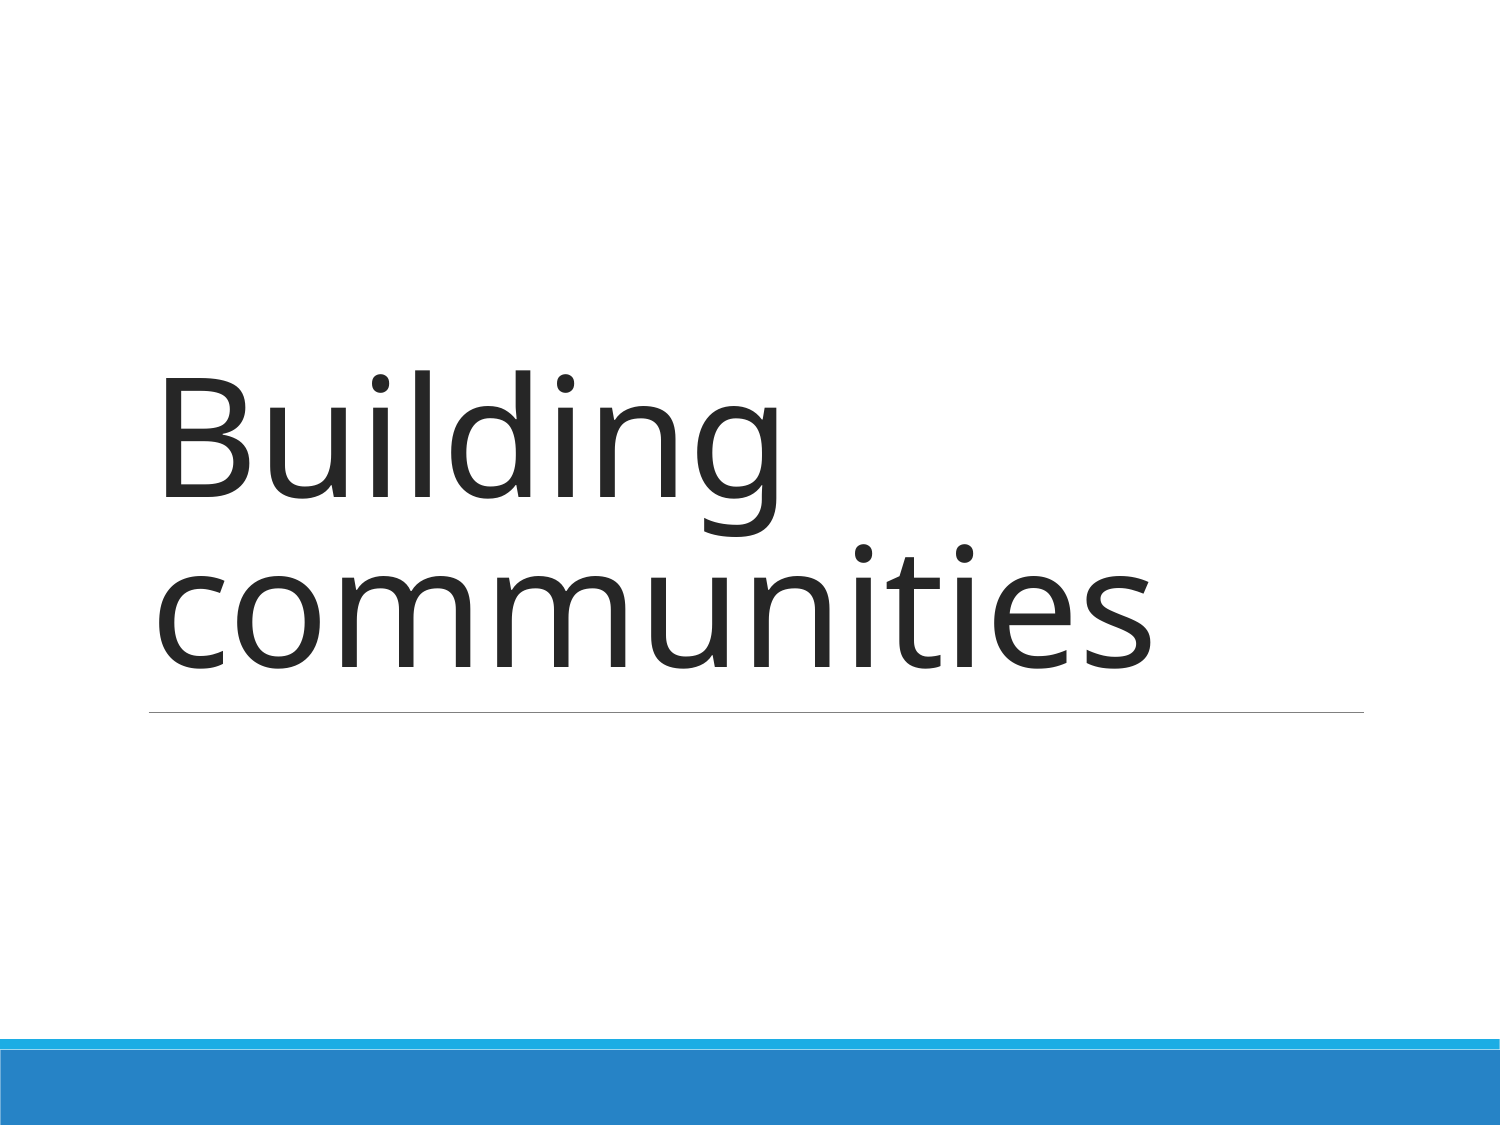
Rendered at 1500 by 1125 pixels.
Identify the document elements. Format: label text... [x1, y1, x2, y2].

title Building communities [135, 124, 1373, 710]
